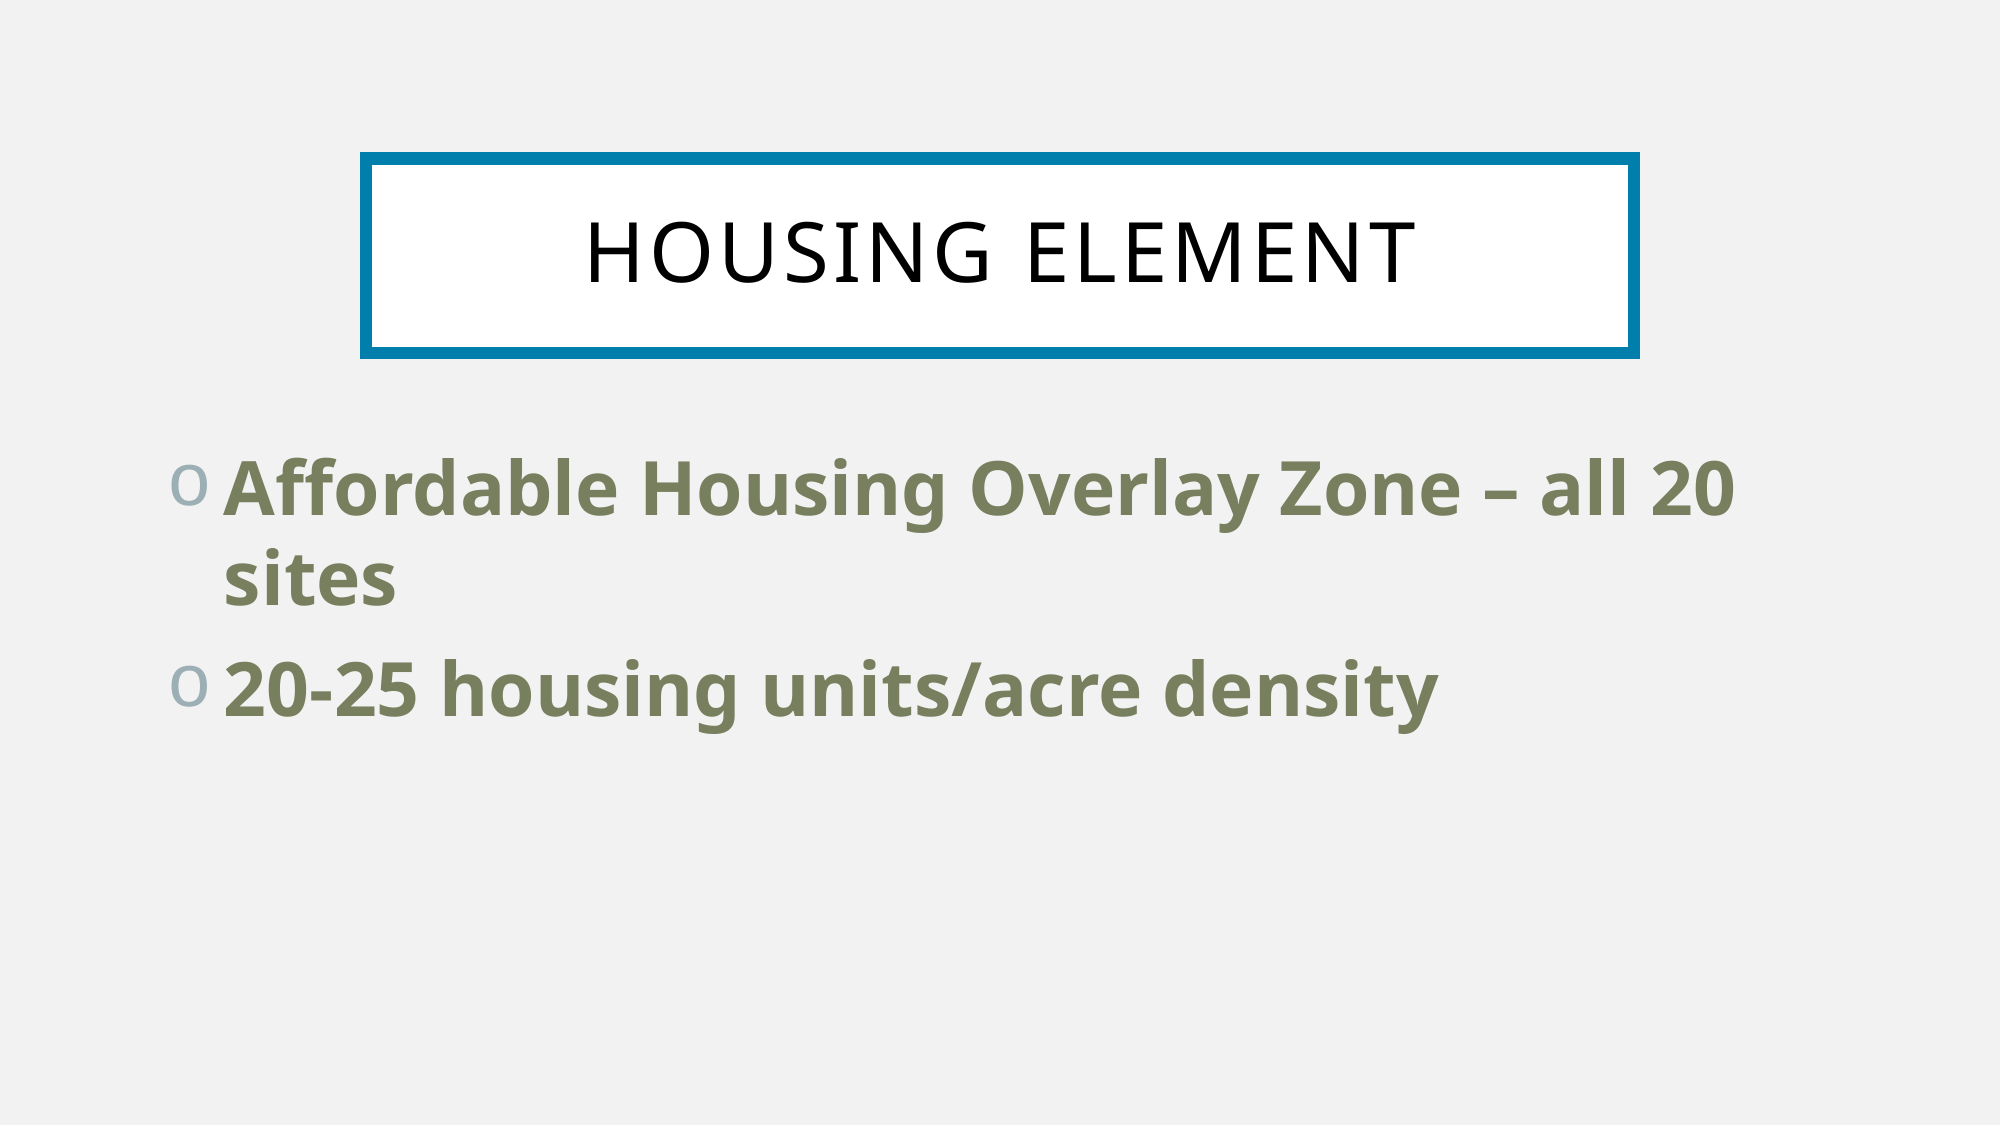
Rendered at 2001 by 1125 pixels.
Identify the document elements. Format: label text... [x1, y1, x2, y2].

list Affordable Housing Overlay Zone – all 20 sites 20-25 housing units/acre density [151, 432, 1835, 942]
title HOUSING ELEMENT [363, 156, 1637, 356]
